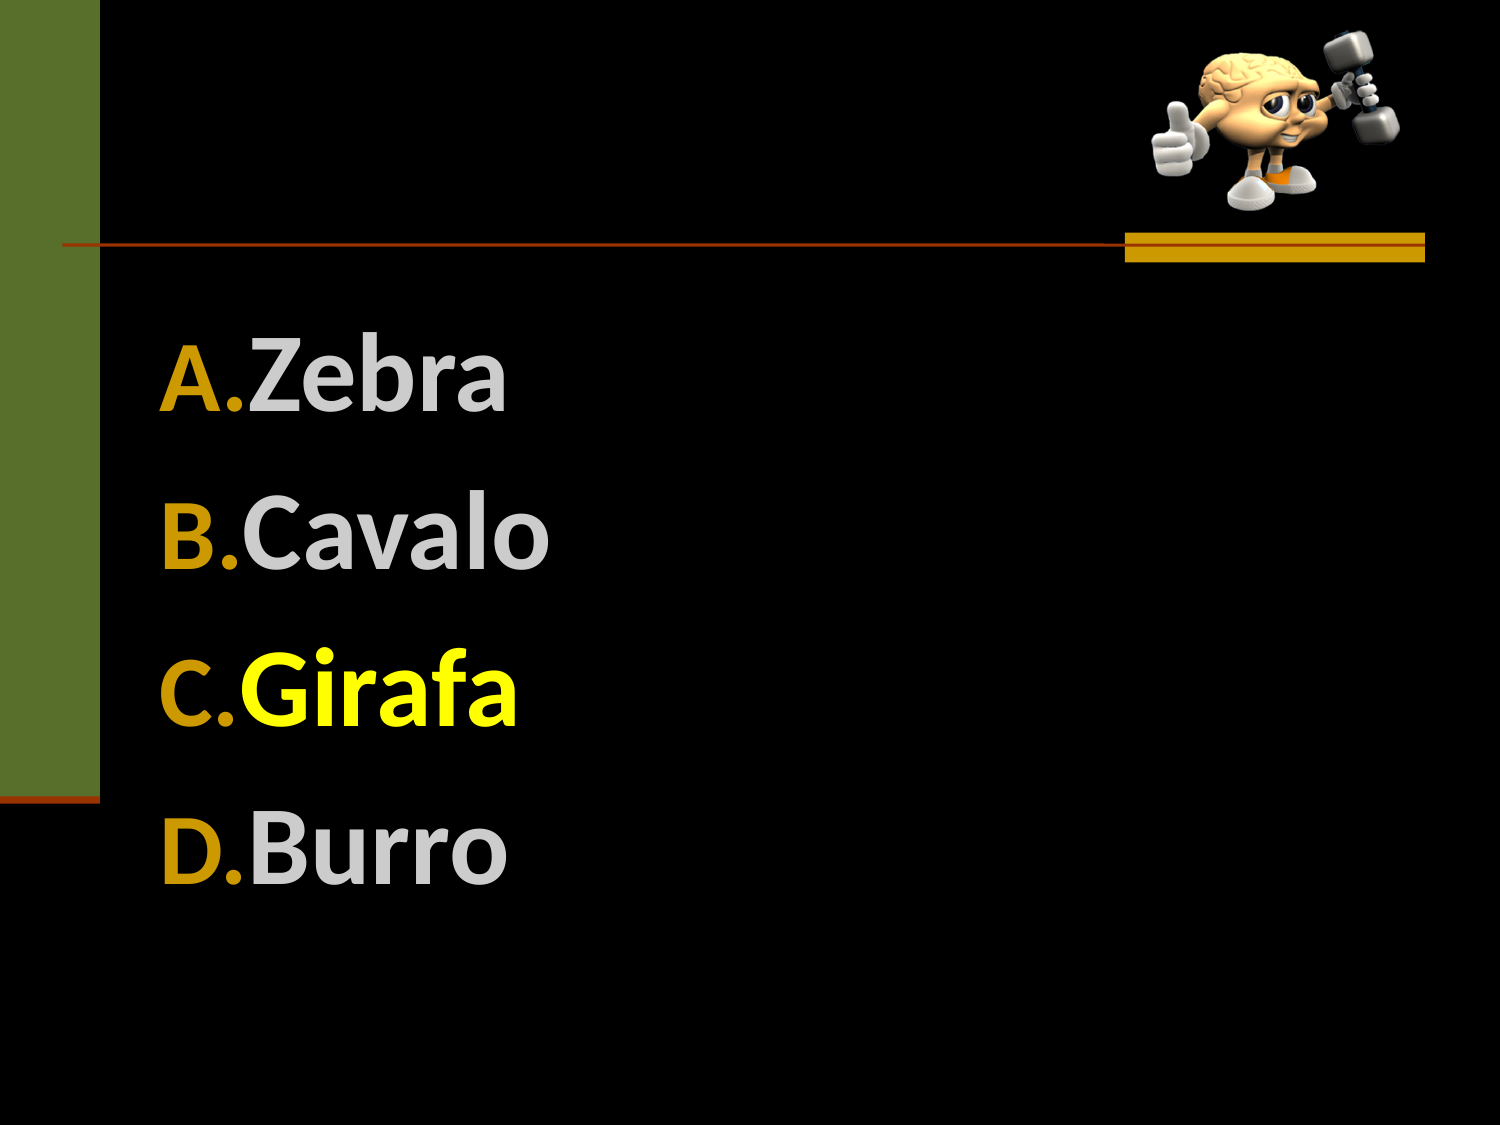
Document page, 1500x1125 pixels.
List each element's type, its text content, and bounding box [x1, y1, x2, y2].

list Zebra Cavalo Girafa Burro [144, 291, 1400, 1035]
picture [1151, 30, 1400, 211]
